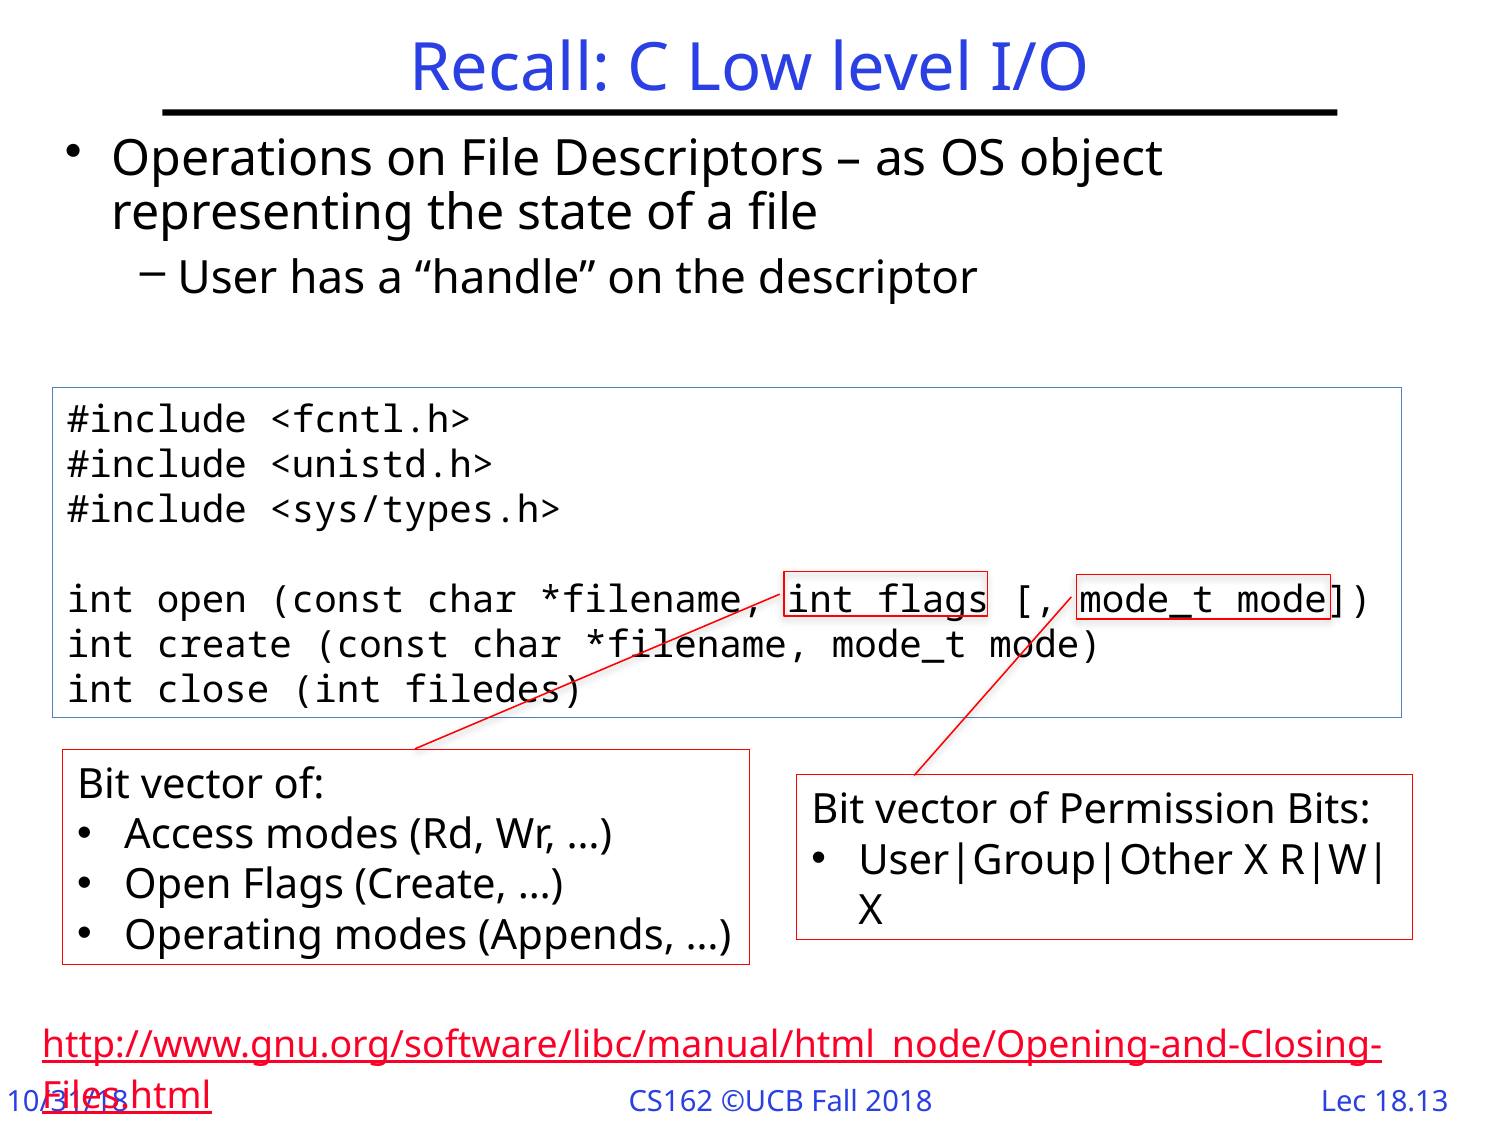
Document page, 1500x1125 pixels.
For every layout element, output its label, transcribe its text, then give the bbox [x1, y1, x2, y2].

text_box #include <fcntl.h> #include <unistd.h> #include <sys/types.h> int open (const char *filename, int flags [, mode_t mode]) int create (const char *filename, mode_t mode) int close (int filedes) [52, 387, 1402, 718]
text_box [1076, 574, 1331, 620]
text_box Bit vector of Permission Bits: User|Group|Other X R|W|X [796, 774, 1413, 940]
text_box [783, 571, 988, 617]
list Operations on File Descriptors – as OS object representing the state of a file User has a “handle” on the descriptor [50, 125, 1400, 373]
text_box Bit vector of: Access modes (Rd, Wr, …) Open Flags (Create, …) Operating modes (Appends, …) [62, 749, 750, 965]
text_box [914, 596, 1072, 774]
text_box http://www.gnu.org/software/libc/manual/html_node/Opening-and-Closing-Files.html [27, 1012, 1475, 1125]
title Recall: C Low level I/O [162, 24, 1338, 113]
text_box [414, 593, 781, 749]
